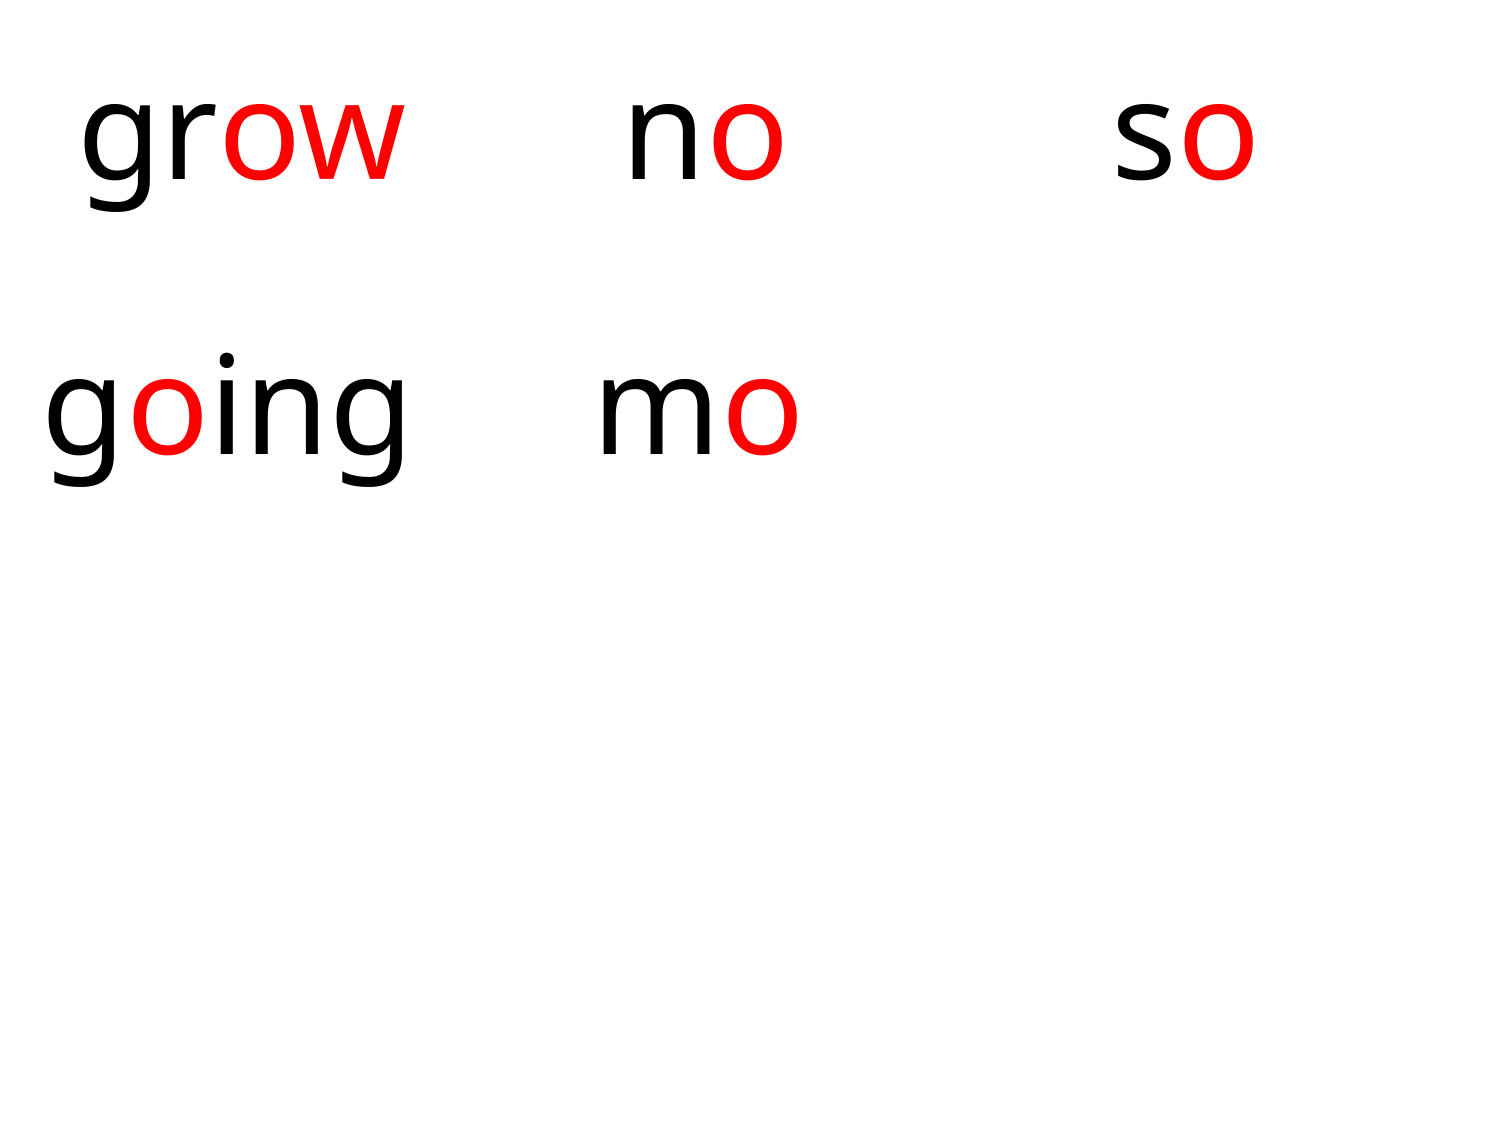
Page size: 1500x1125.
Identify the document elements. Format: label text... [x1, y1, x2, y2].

text_box grow no so going mo [26, 34, 1478, 490]
